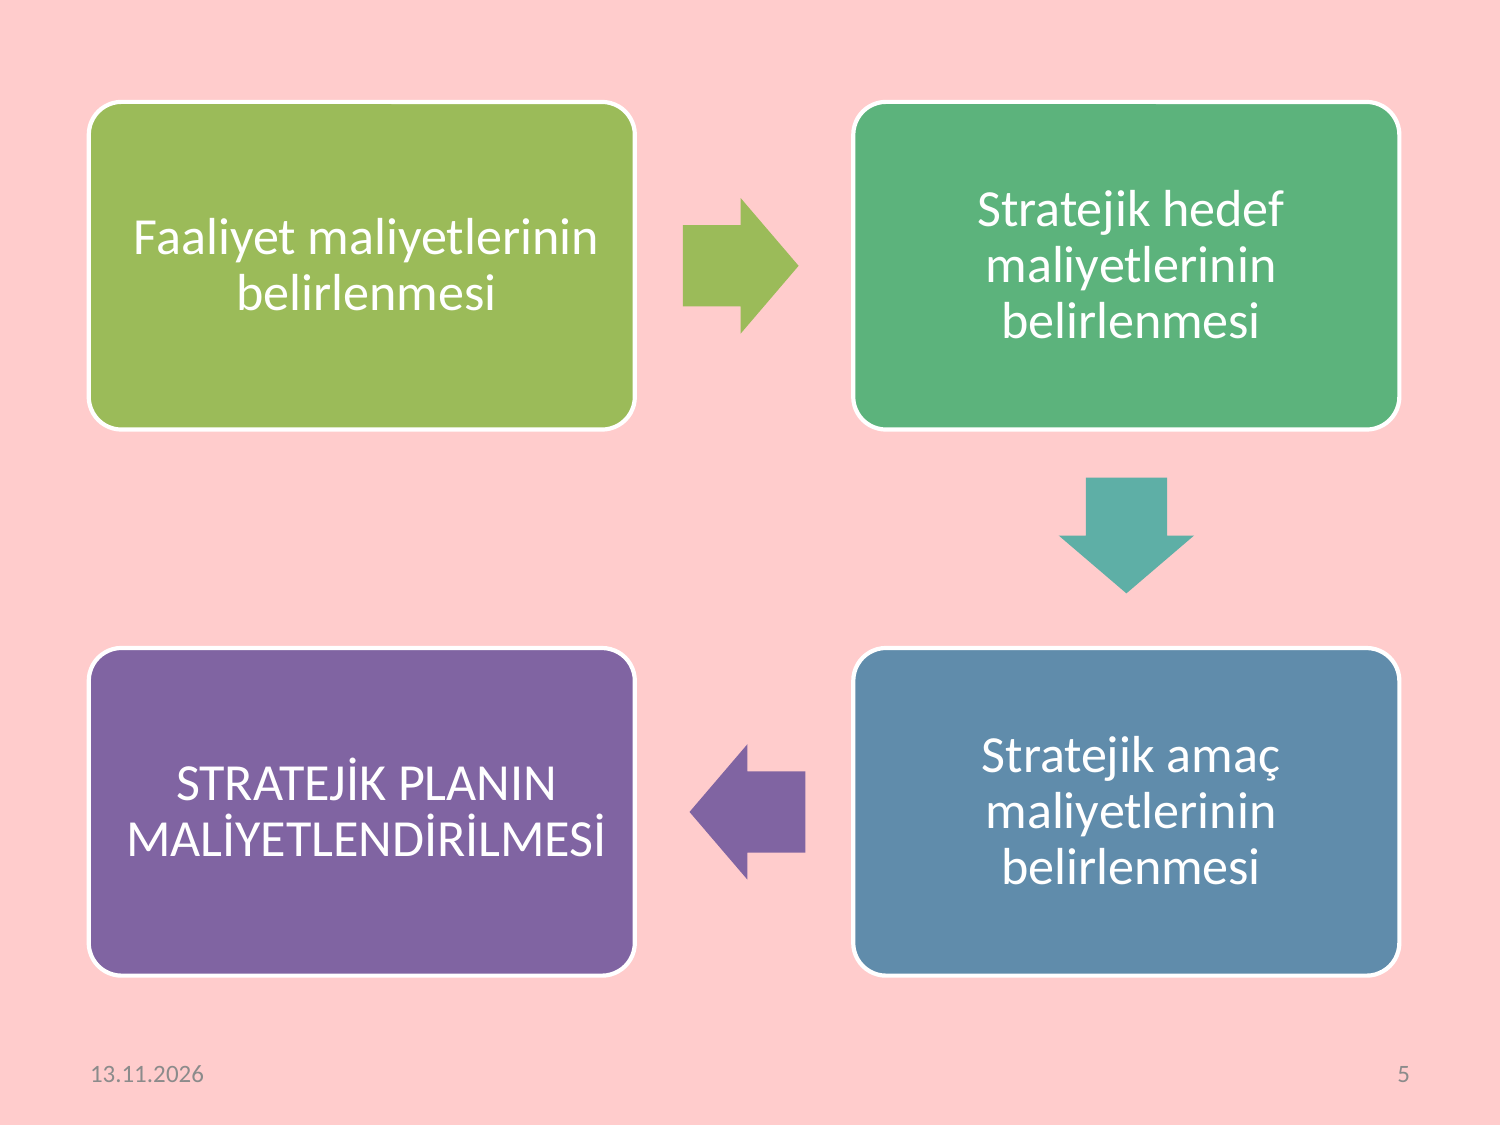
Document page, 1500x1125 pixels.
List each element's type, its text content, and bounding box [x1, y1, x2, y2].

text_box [88, 101, 1400, 977]
slide_number 5 [1074, 1042, 1425, 1103]
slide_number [75, 1042, 425, 1103]
